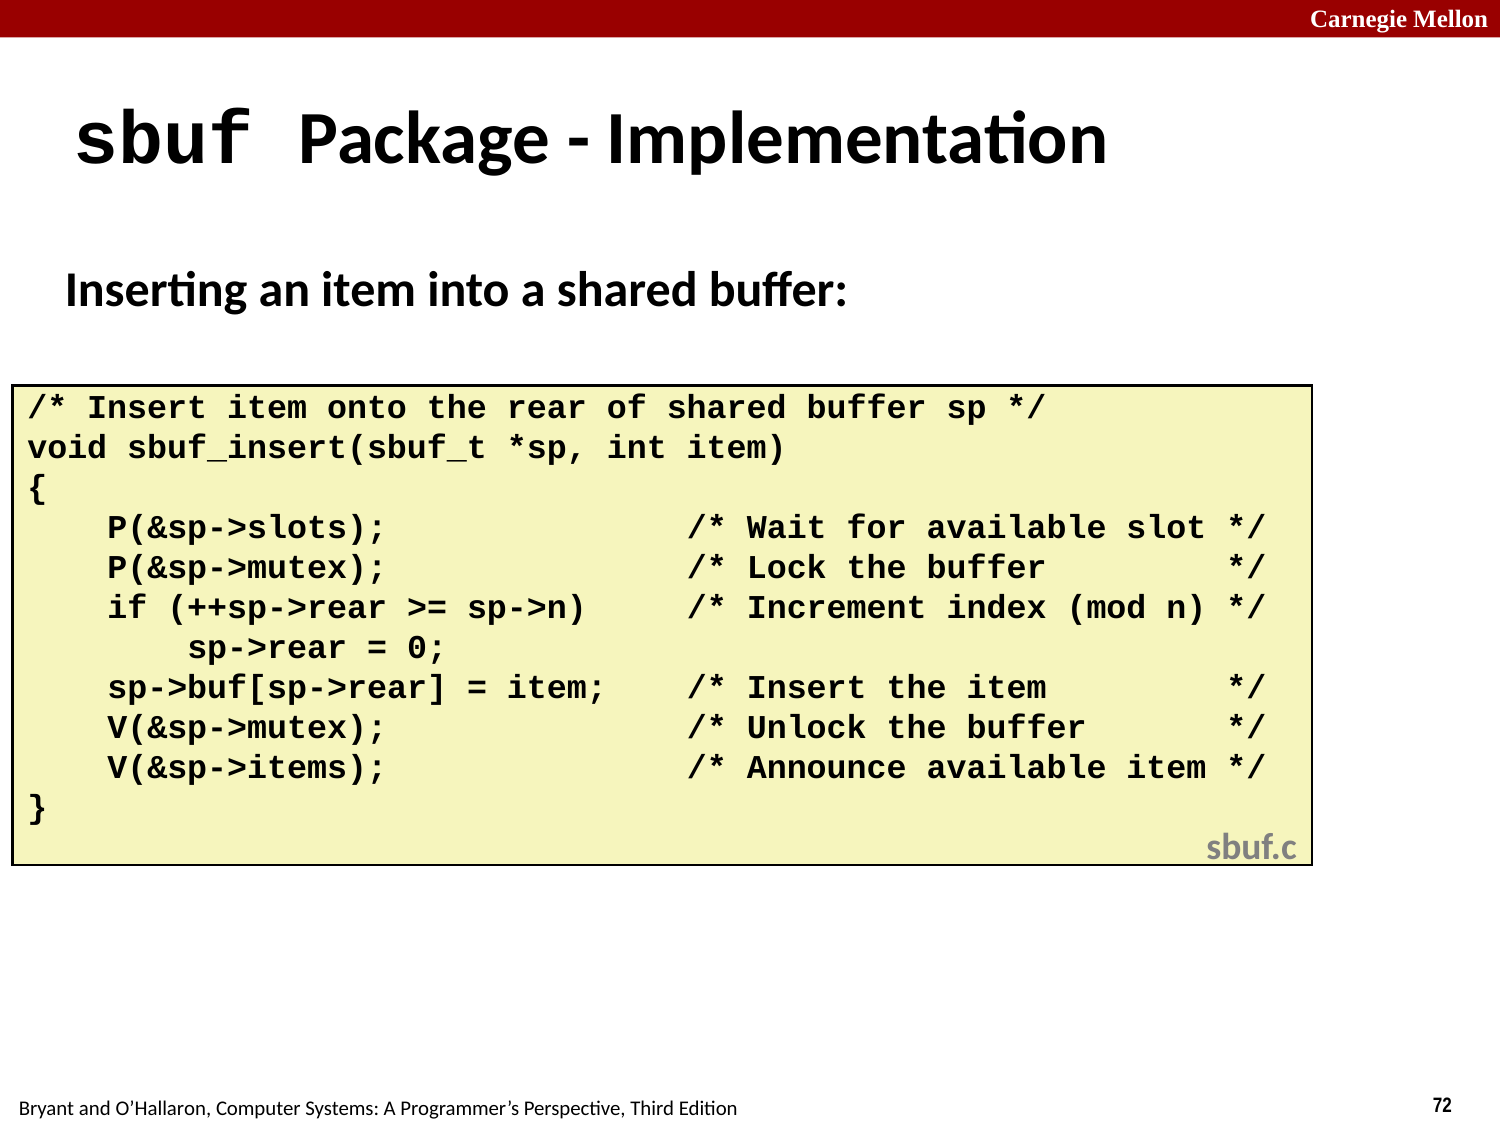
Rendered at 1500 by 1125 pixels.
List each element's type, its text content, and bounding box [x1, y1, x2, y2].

title sbuf Package - Implementation [58, 71, 1434, 197]
text_box sbuf.c [1191, 814, 1312, 875]
text_box Inserting an item into a shared buffer: [49, 249, 1188, 324]
text_box /* Insert item onto the rear of shared buffer sp */ void sbuf_insert(sbuf_t *sp, int item) { P(&sp->slots); /* Wait for available slot */ P(&sp->mutex); /* Lock the buffer */ if (++sp->rear >= sp->n) /* Increment index (mod n) */ sp->rear = 0; sp->buf[sp->rear] = item; /* Insert the item */ V(&sp->mutex); /* Unlock the buffer */ V(&sp->items); /* Announce available item */ } [12, 385, 1313, 865]
